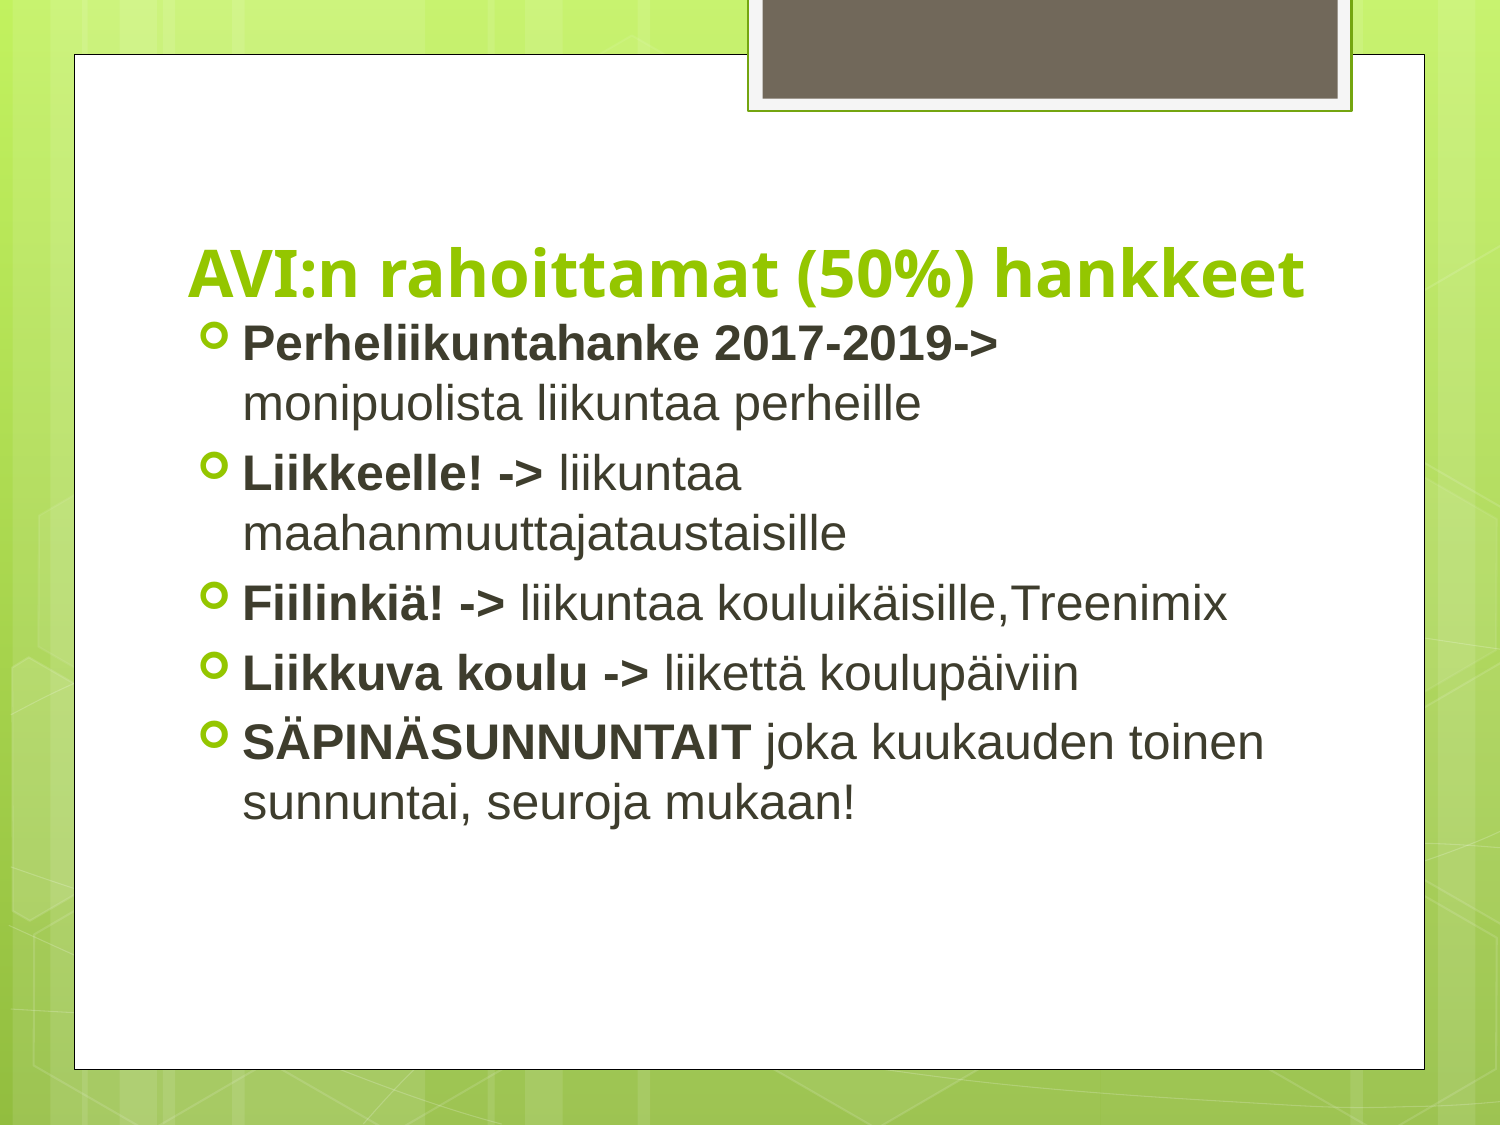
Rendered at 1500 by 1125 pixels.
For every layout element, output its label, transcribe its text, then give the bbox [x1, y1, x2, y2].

title AVI:n rahoittamat (50%) hankkeet [171, 168, 1324, 398]
list Perheliikuntahanke 2017-2019-> monipuolista liikuntaa perheille Liikkeelle! -> liikuntaa maahanmuuttajataustaisille Fiilinkiä! -> liikuntaa kouluikäisille,Treenimix Liikkuva koulu -> liikettä koulupäiviin SÄPINÄSUNNUNTAIT joka kuukauden toinen sunnuntai, seuroja mukaan! [171, 302, 1283, 957]
